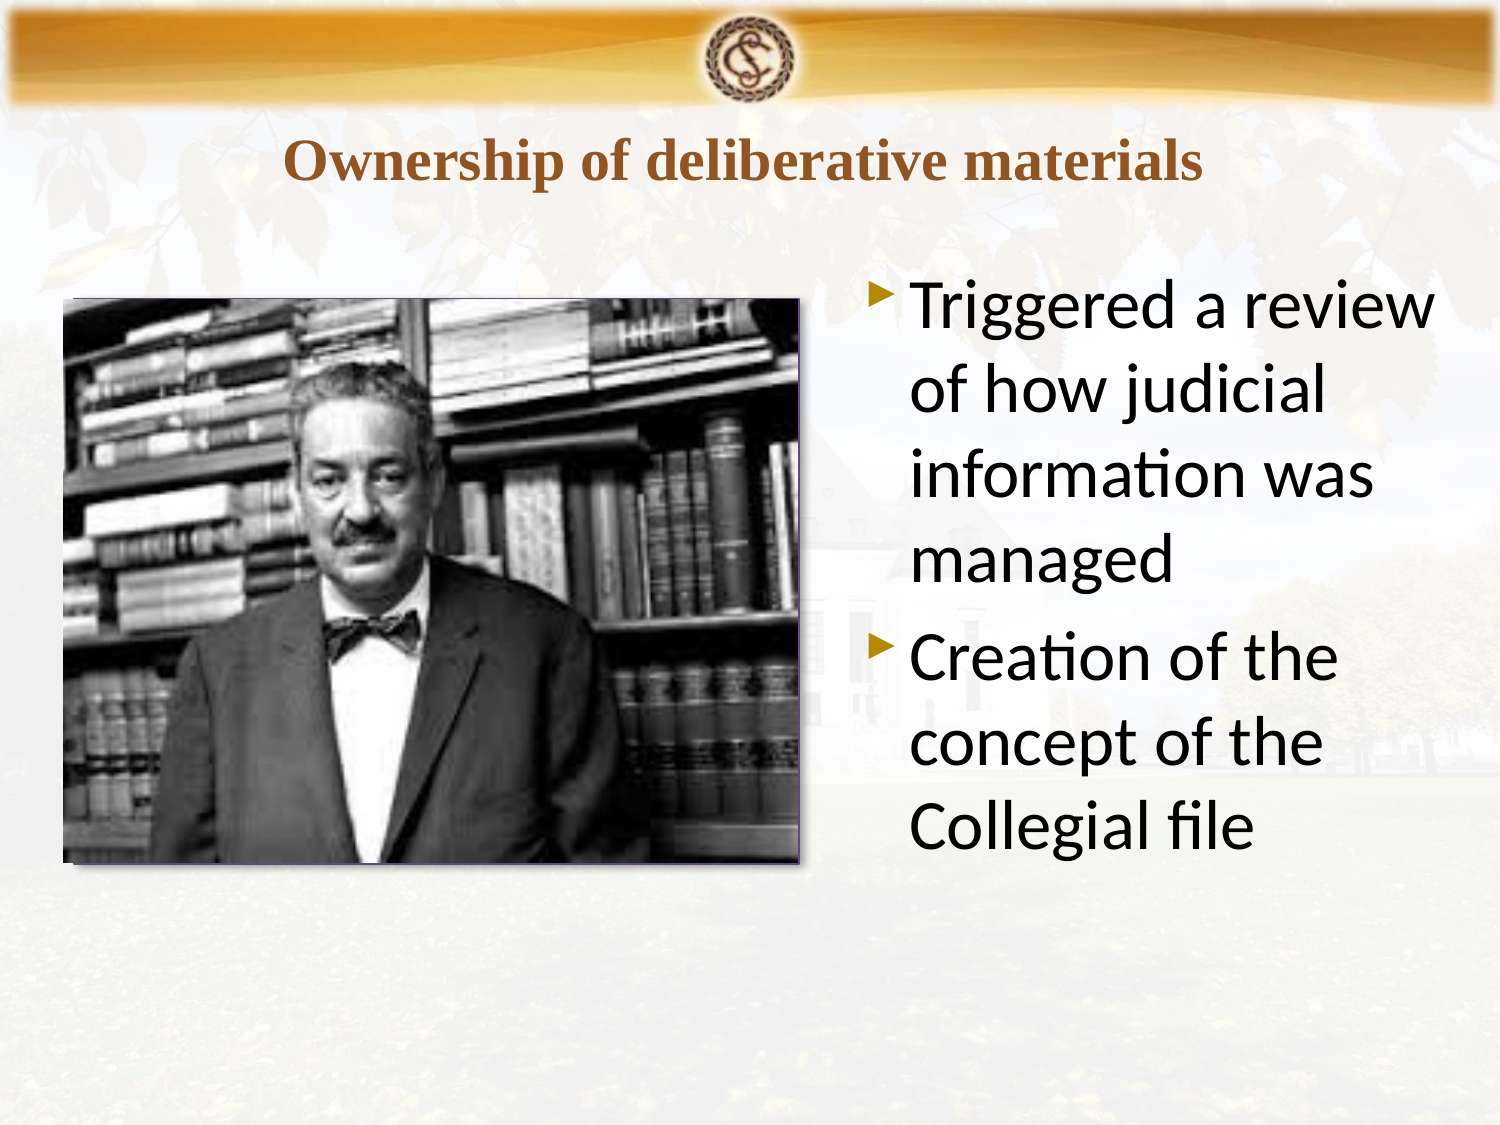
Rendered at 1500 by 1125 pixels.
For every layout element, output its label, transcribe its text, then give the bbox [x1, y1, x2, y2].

picture [62, 299, 799, 864]
picture [0, 0, 1500, 113]
title Ownership of deliberative materials [62, 122, 1425, 200]
text_box Triggered a review of how judicial information was managed Creation of the concept of the Collegial file [849, 249, 1463, 1038]
